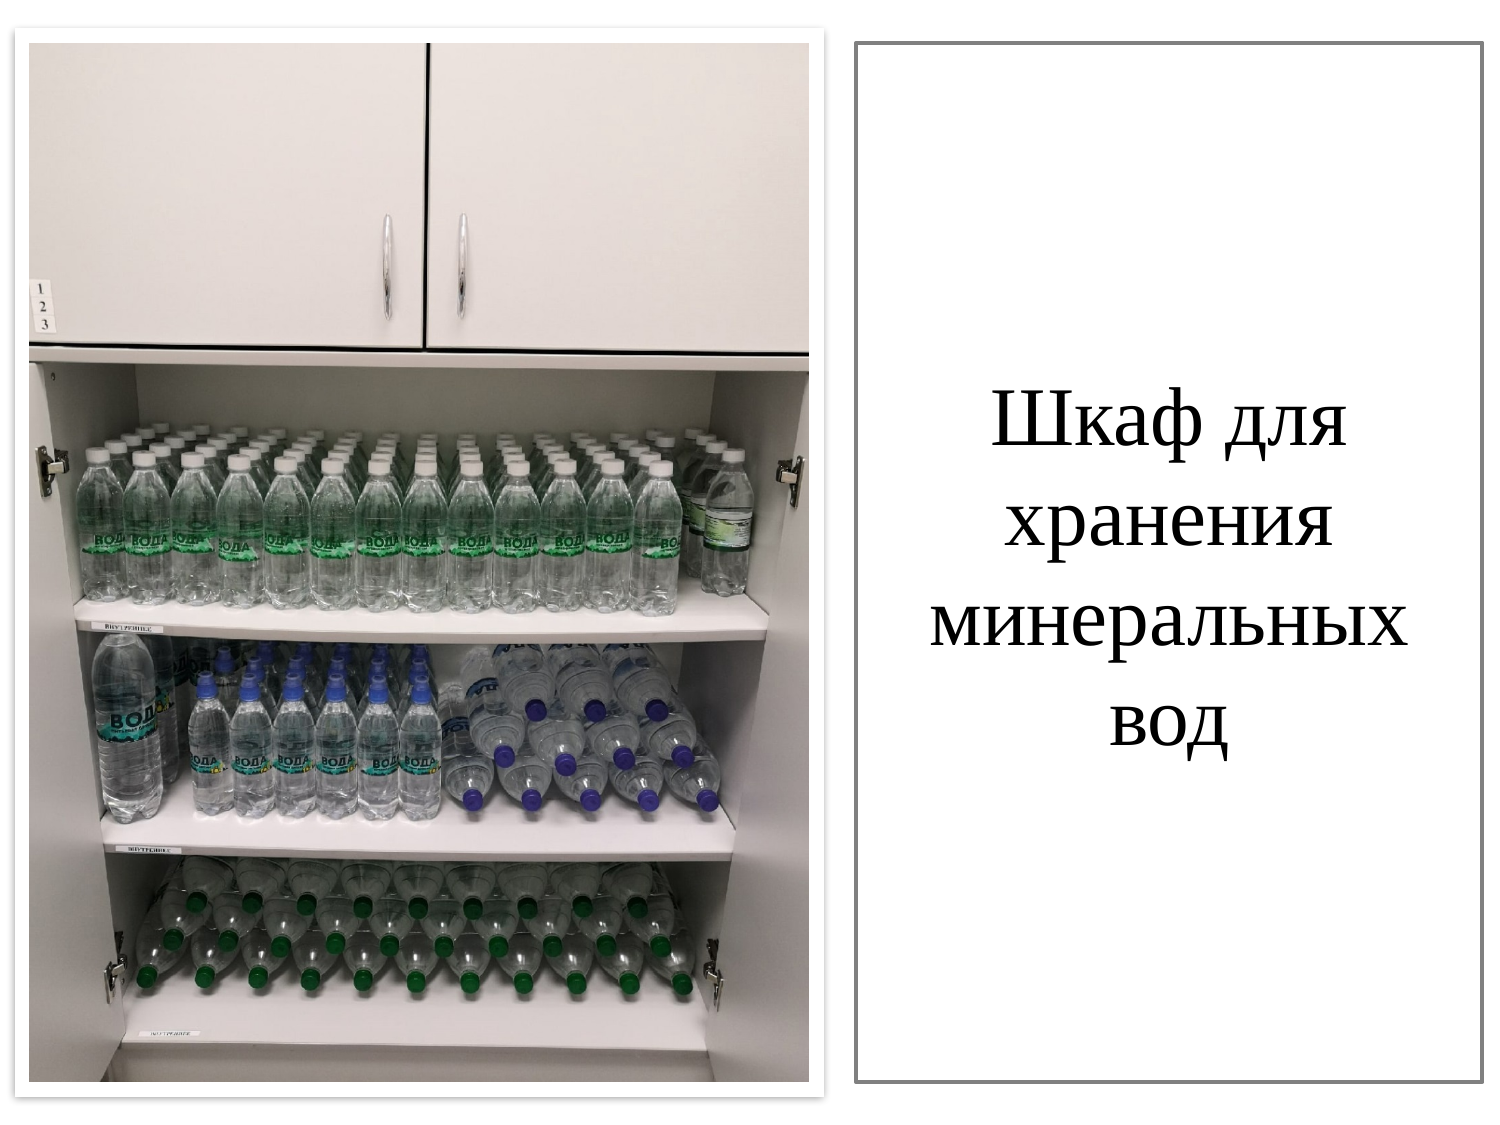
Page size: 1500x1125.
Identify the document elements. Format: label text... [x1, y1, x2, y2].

title Шкаф для хранения минеральных вод [856, 42, 1483, 1083]
picture [29, 42, 810, 1083]
